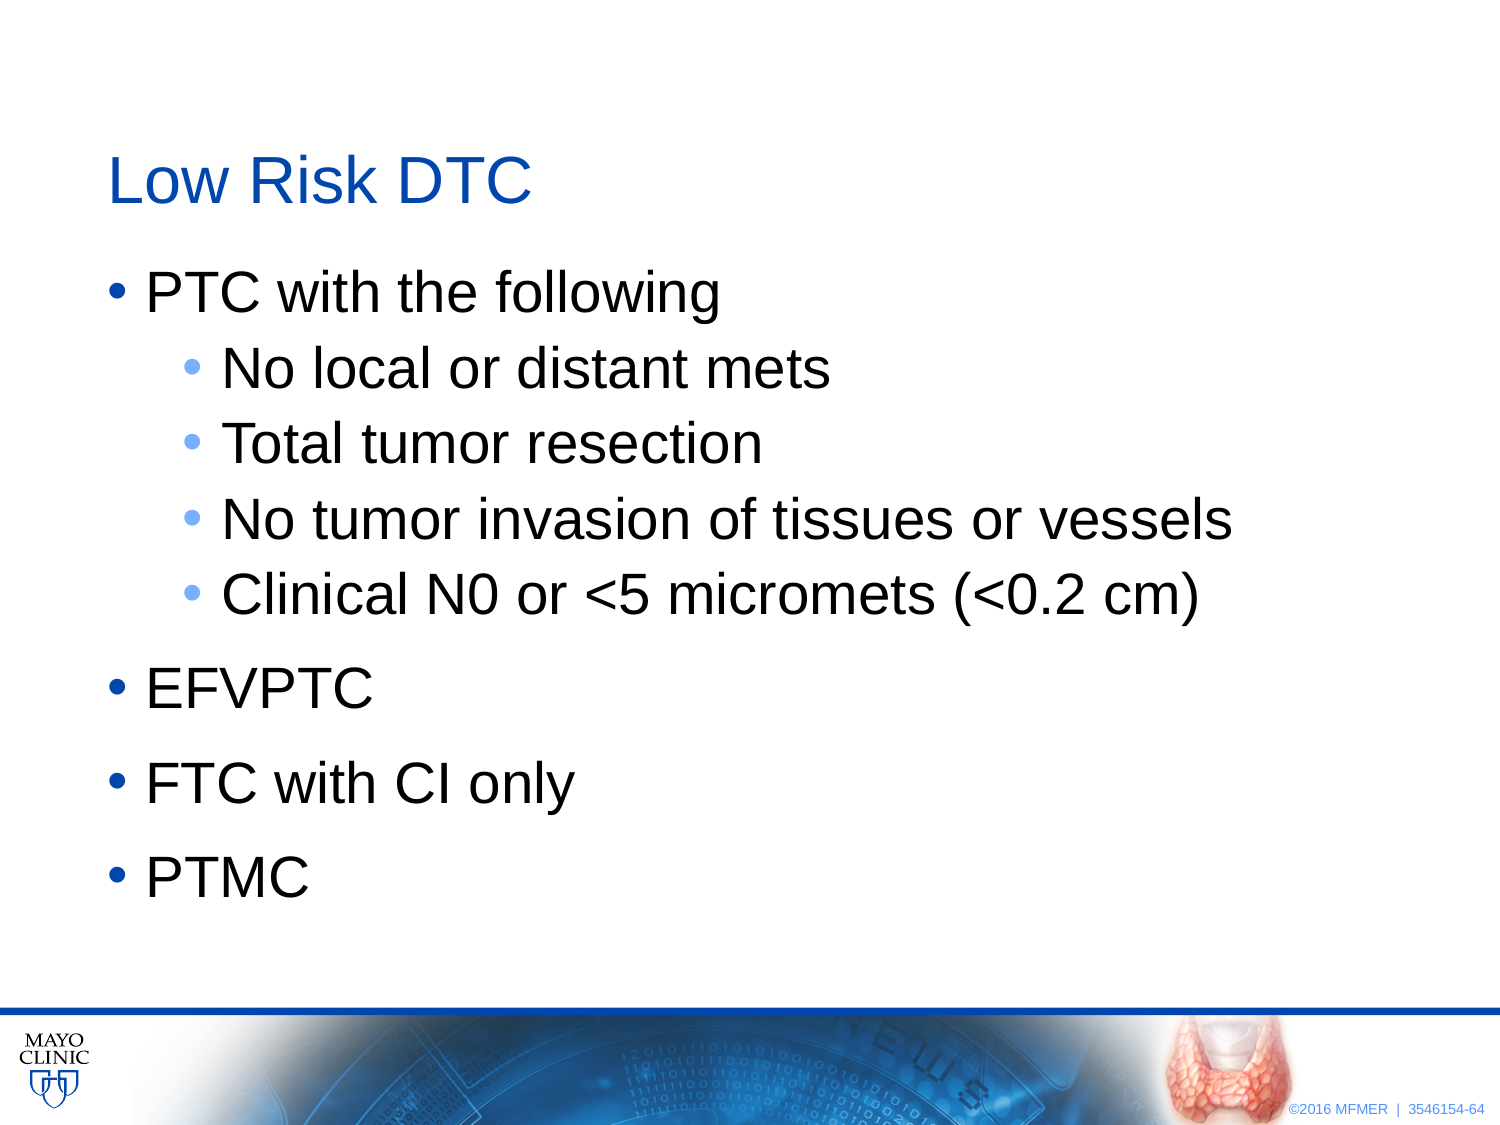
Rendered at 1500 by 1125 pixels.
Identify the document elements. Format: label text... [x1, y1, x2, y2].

list PTC with the following No local or distant mets Total tumor resection No tumor invasion of tissues or vessels Clinical N0 or <5 micromets (<0.2 cm) EFVPTC FTC with CI only PTMC [108, 224, 1392, 1013]
picture [0, 1016, 1480, 1125]
title Low Risk DTC [108, 0, 1392, 224]
